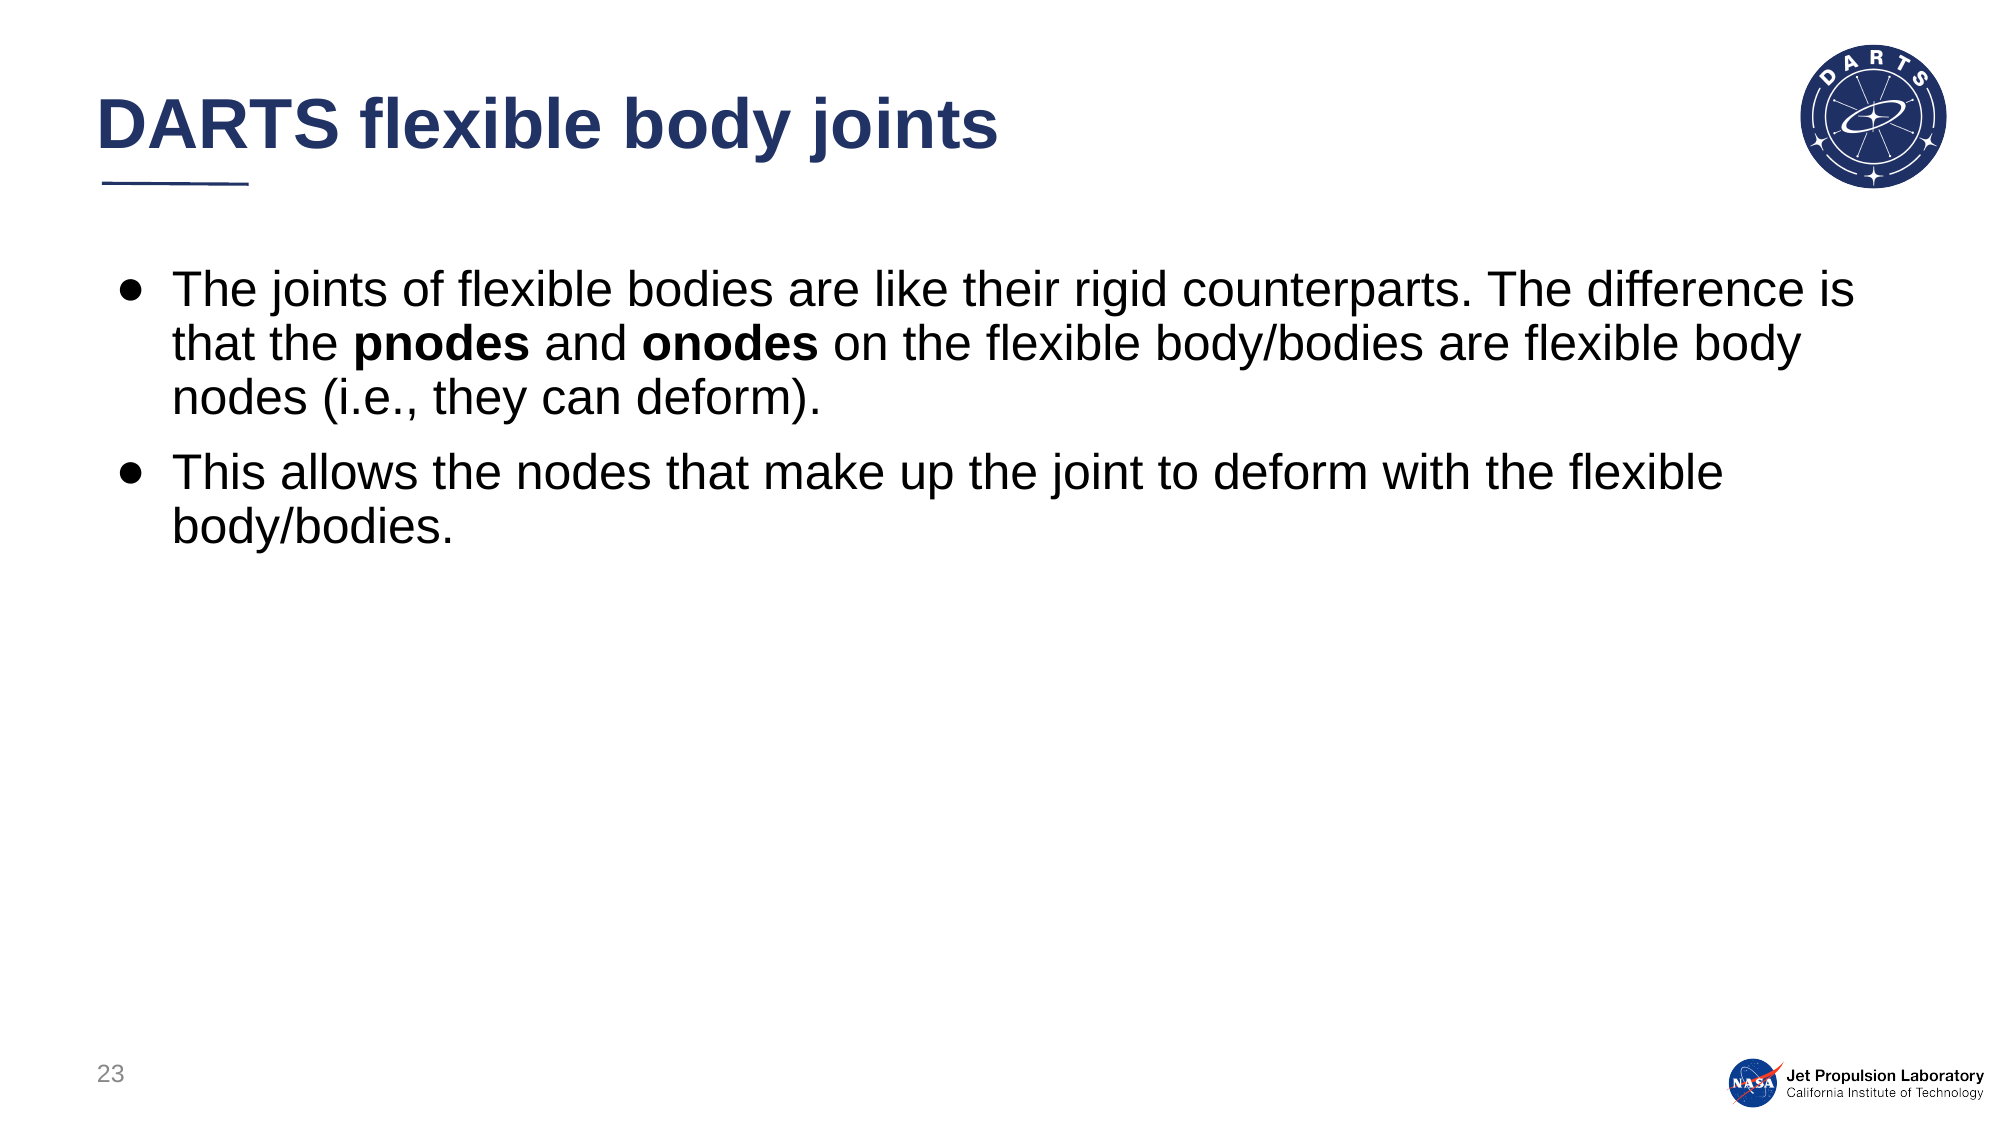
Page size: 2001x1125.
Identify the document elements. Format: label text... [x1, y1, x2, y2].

picture [1710, 1042, 2000, 1124]
title DARTS flexible body joints [81, 68, 1750, 184]
list The joints of flexible bodies are like their rigid counterparts. The difference is that the pnodes and onodes on the flexible body/bodies are flexible body nodes (i.e., they can deform). This allows the nodes that make up the joint to deform with the flexible body/bodies. [81, 255, 1919, 971]
picture [1796, 41, 1951, 192]
slide_number 23 [81, 1042, 532, 1103]
